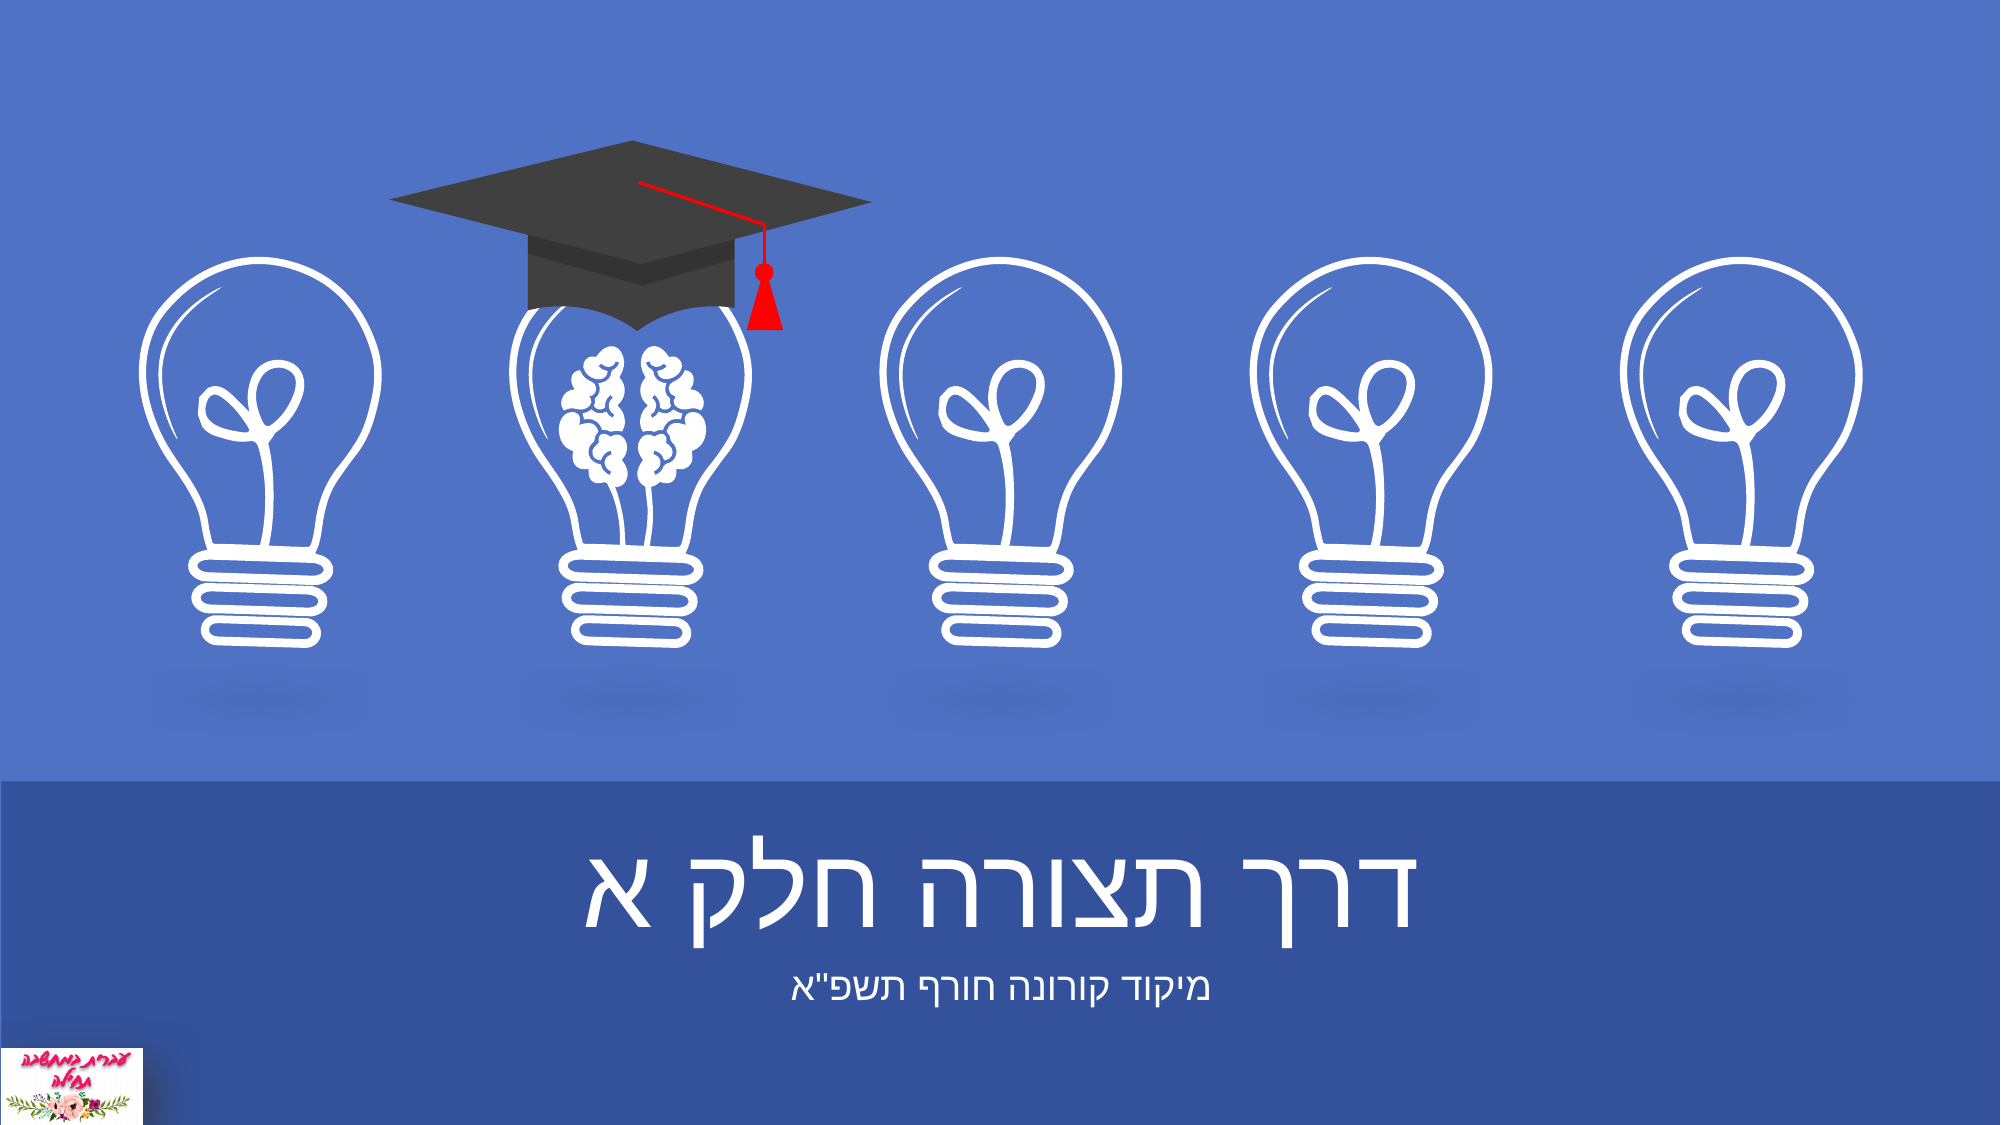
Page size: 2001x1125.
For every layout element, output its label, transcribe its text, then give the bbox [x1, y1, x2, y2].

text_box דרך תצורה חלק א [1, 808, 2000, 954]
picture [1, 1048, 143, 1125]
text_box [0, 780, 2000, 1125]
text_box מיקוד קורונה חורף תשפ"א [1, 954, 2000, 1016]
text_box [0, 140, 2000, 735]
